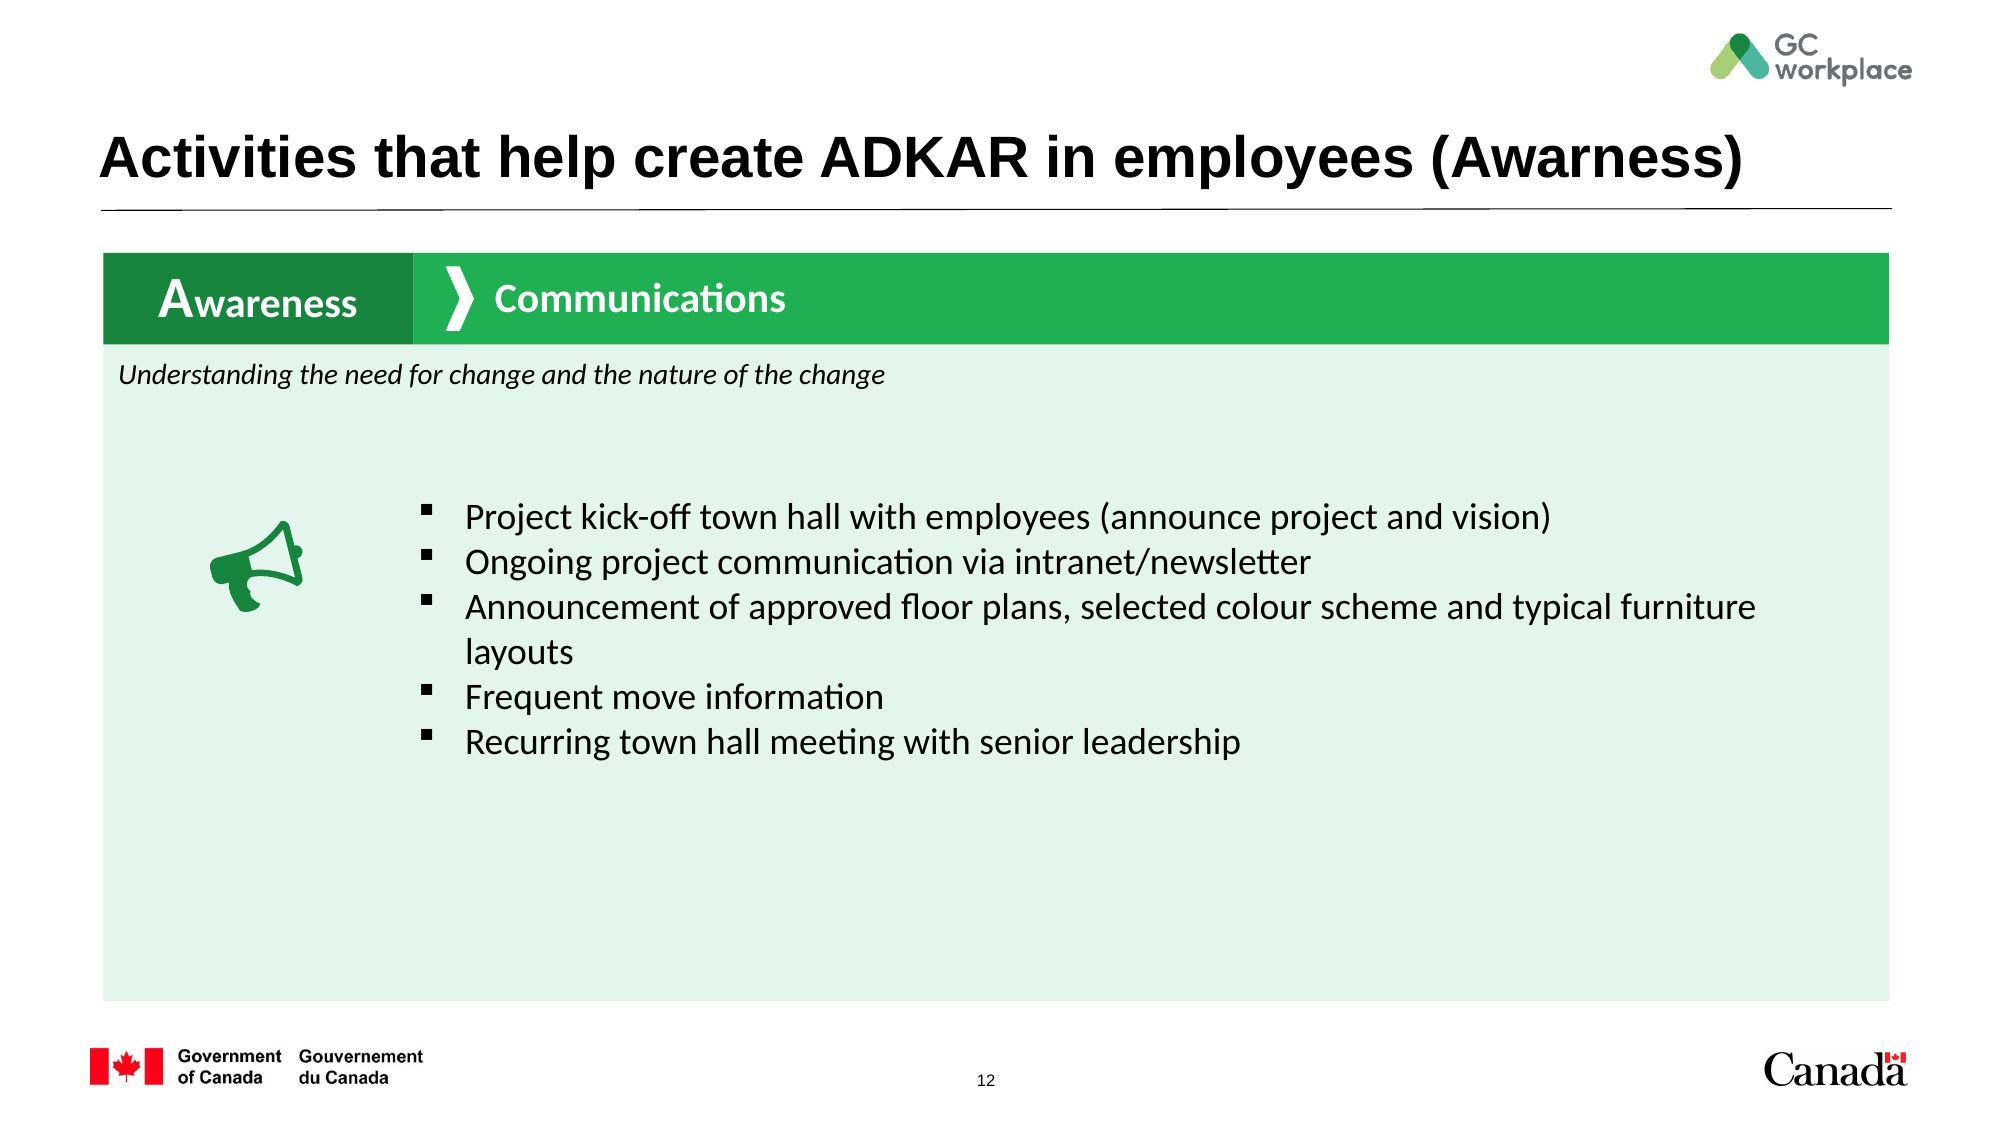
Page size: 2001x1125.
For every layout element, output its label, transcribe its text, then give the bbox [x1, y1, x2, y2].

text_box [209, 520, 303, 612]
title Activities that help create ADKAR in employees (Awarness) [83, 90, 1889, 228]
picture [1698, 22, 1928, 91]
text_box [444, 265, 476, 332]
text_box Communications [413, 252, 1890, 345]
text_box Understanding the need for change and the nature of the change [103, 347, 1889, 398]
picture [1764, 1049, 1911, 1087]
picture [90, 1045, 425, 1087]
text_box Project kick-off town hall with employees (announce project and vision) Ongoing project communication via intranet/newsletter Announcement of approved floor plans, selected colour scheme and typical furniture layouts Frequent move information Recurring town hall meeting with senior leadership [102, 345, 1890, 1002]
text_box Awareness [102, 252, 413, 345]
